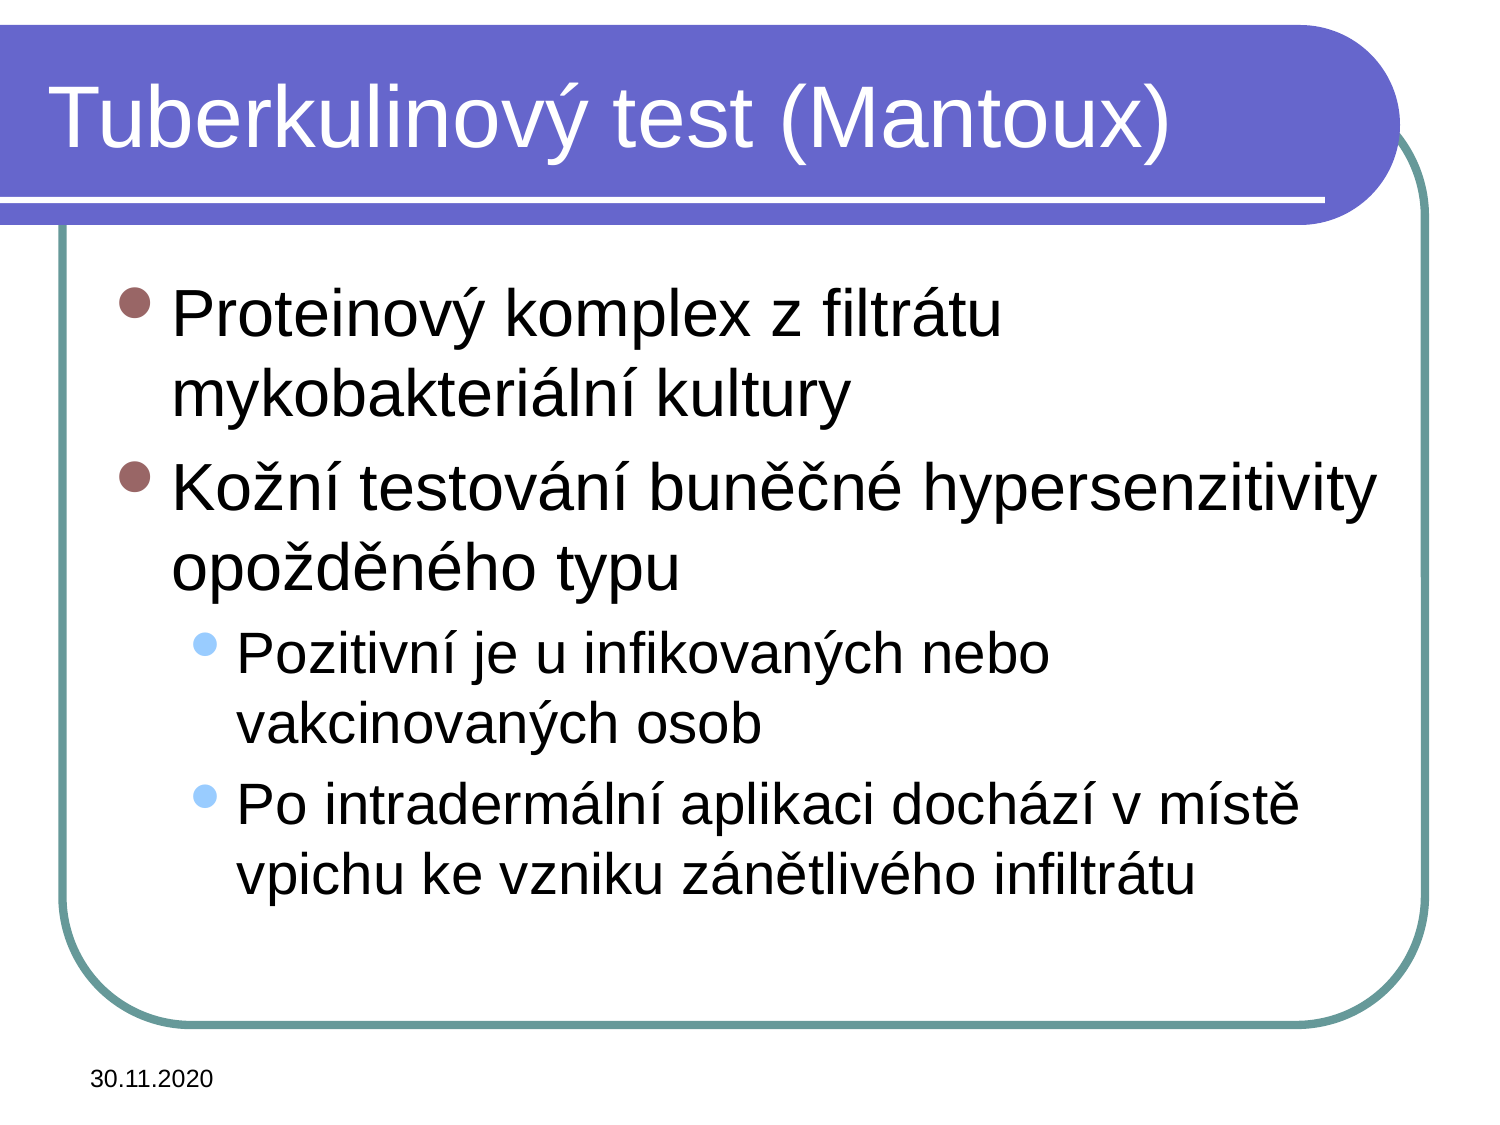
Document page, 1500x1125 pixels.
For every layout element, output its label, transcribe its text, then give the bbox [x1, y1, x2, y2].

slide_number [75, 1025, 425, 1100]
title Tuberkulinový test (Mantoux) [32, 37, 1347, 188]
list Proteinový komplex z filtrátu mykobakteriální kultury Kožní testování buněčné hypersenzitivity opožděného typu Pozitivní je u infikovaných nebo vakcinovaných osob Po intradermální aplikaci dochází v místě vpichu ke vzniku zánětlivého infiltrátu [99, 262, 1400, 988]
